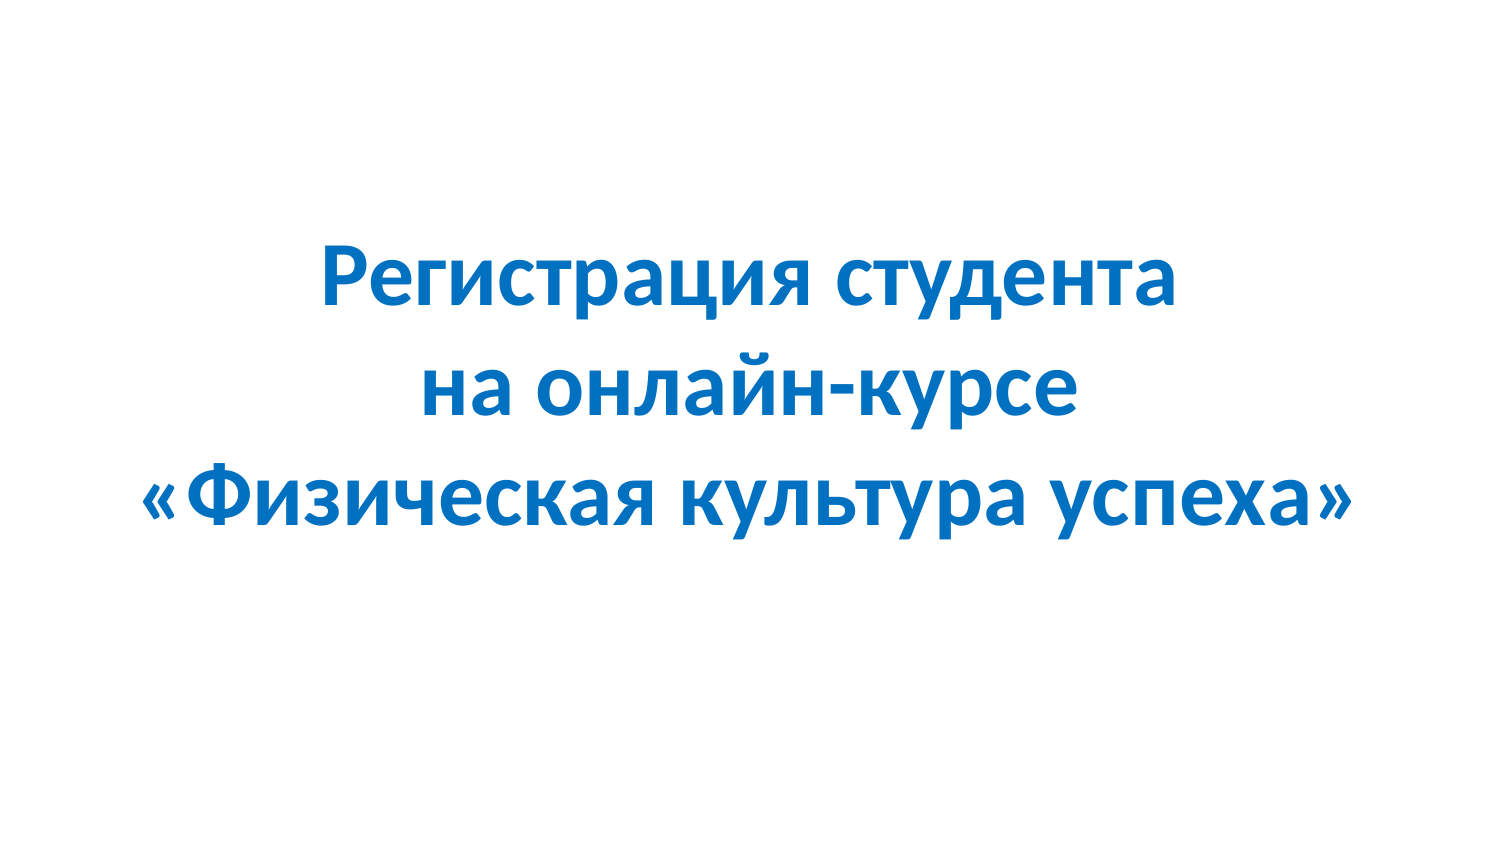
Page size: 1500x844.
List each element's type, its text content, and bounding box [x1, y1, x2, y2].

title Регистрация студента на онлайн-курсе «Физическая культура успеха» [112, 187, 1388, 680]
